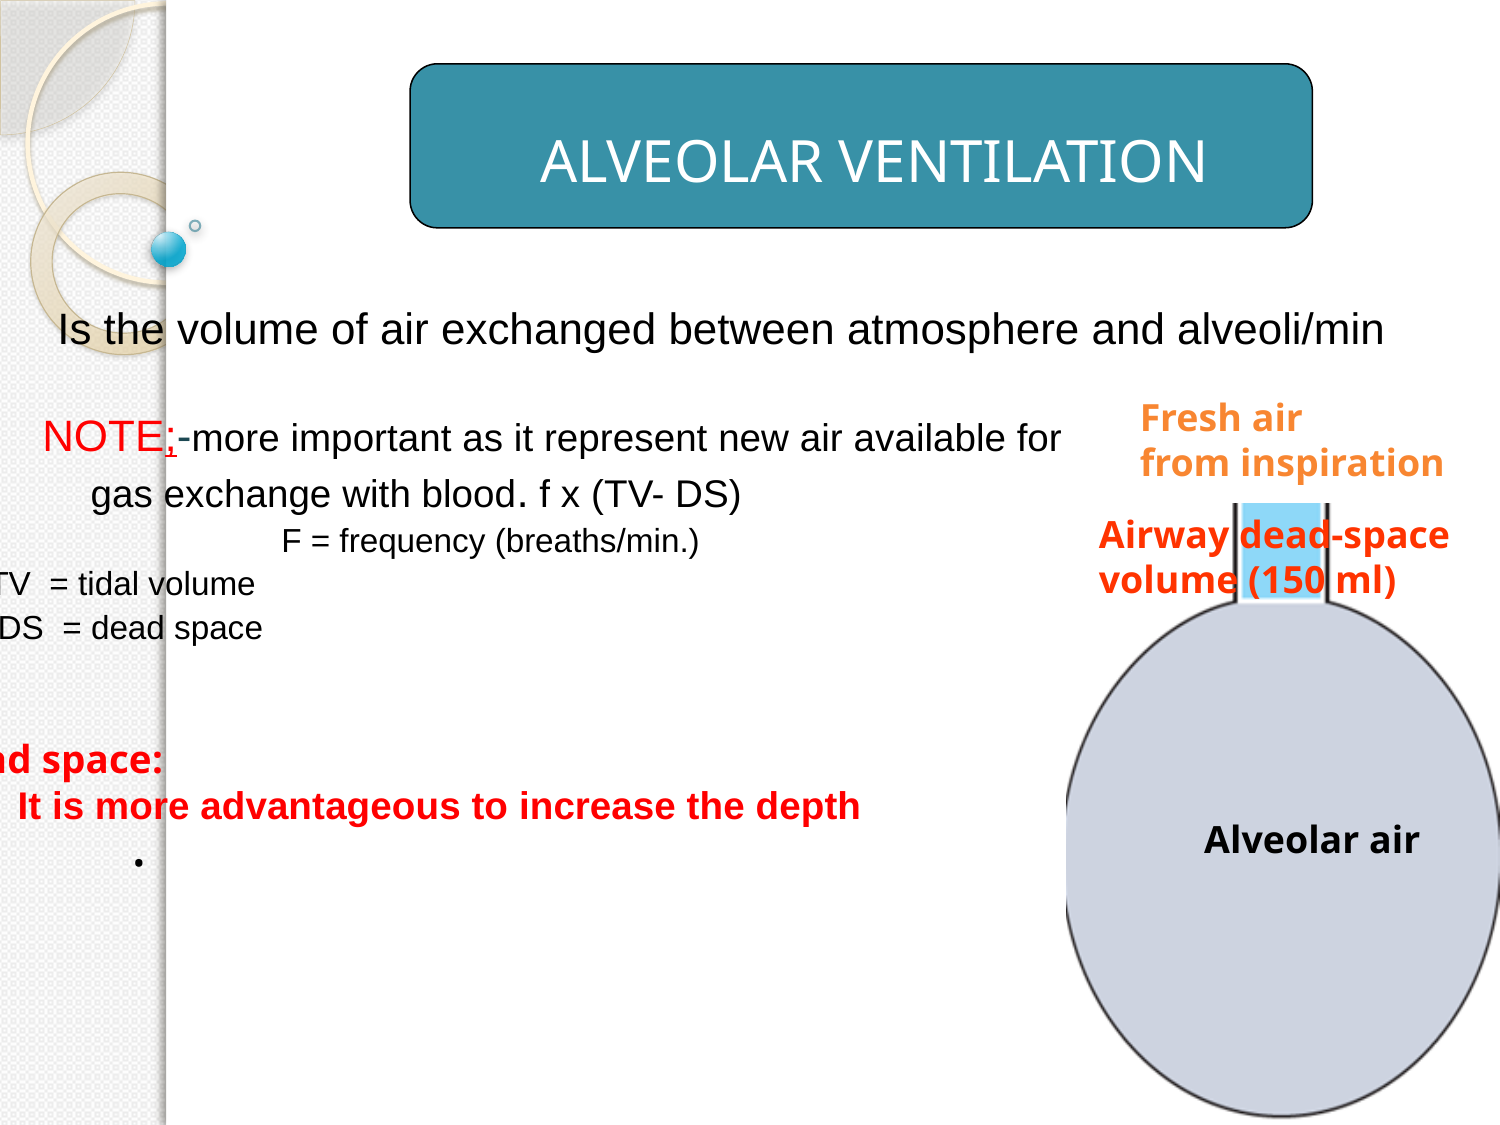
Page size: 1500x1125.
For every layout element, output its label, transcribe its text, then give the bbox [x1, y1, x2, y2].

text_box Fresh air from inspiration [1124, 386, 1500, 492]
subtitle Is the volume of air exchanged between atmosphere and alveoli/min NOTE;-more important as it represent new air available for gas exchange with blood. f x (TV- DS) F = frequency (breaths/min.) TV = tidal volume DS = dead space because of dead space: It is more advantageous to increase the depth of breathing [0, 0, 1500, 888]
picture [1066, 503, 1500, 1125]
